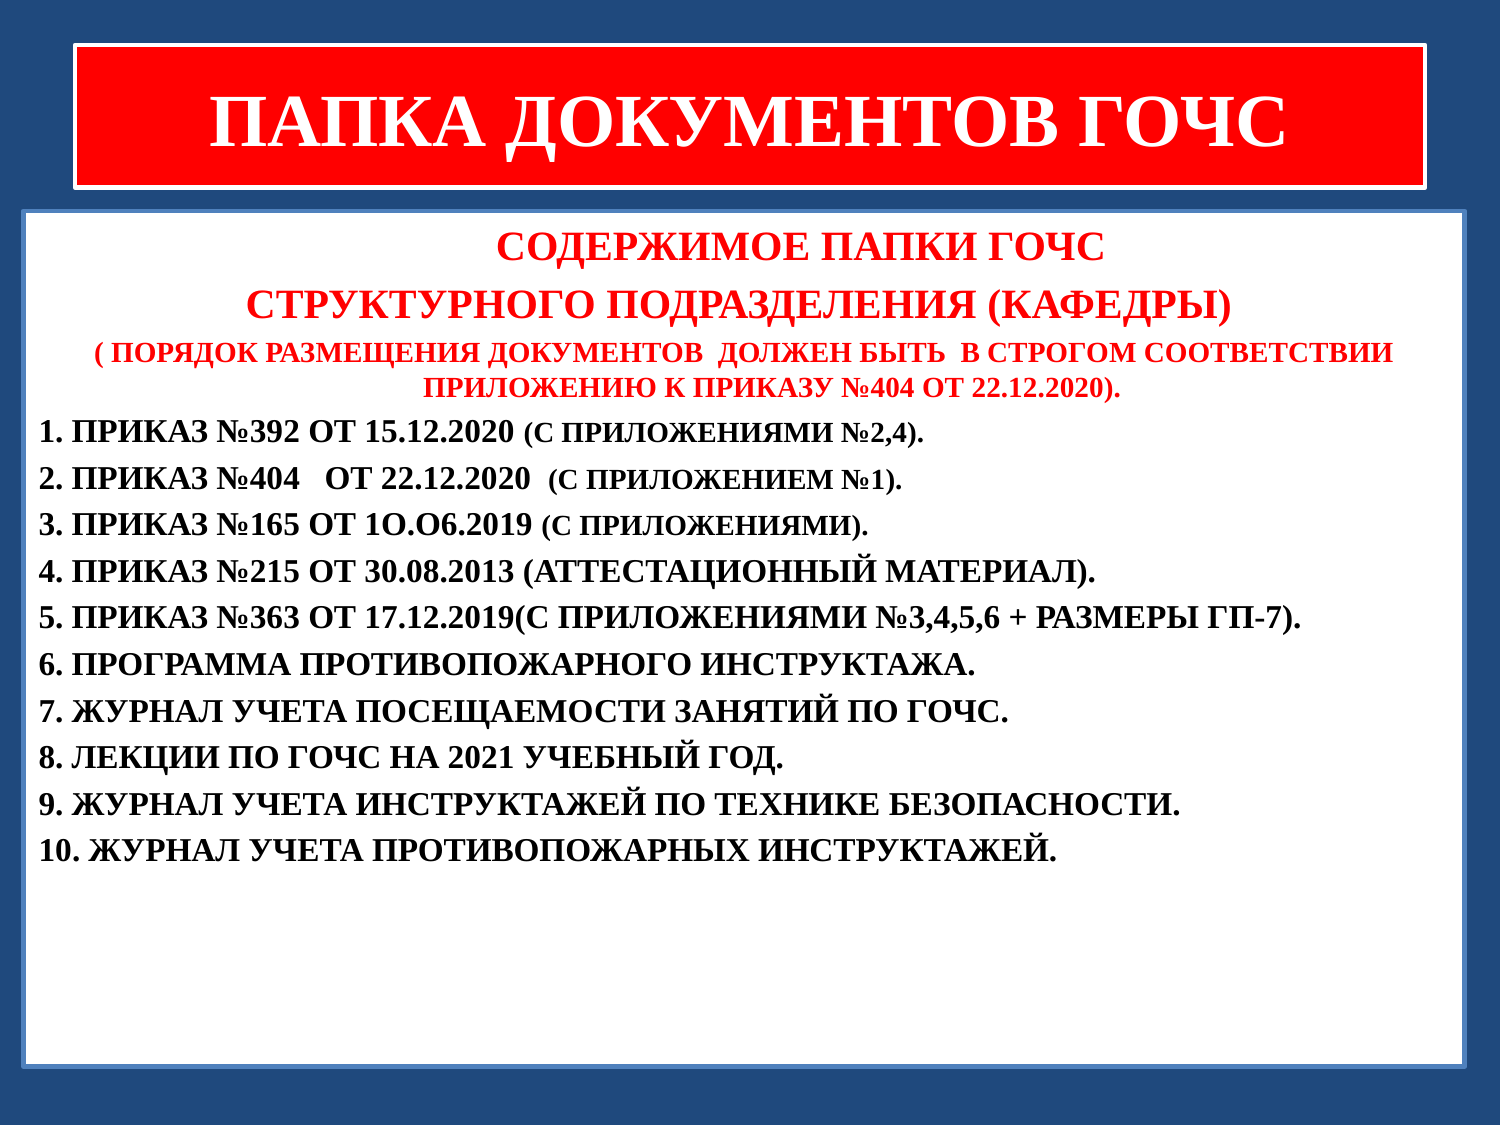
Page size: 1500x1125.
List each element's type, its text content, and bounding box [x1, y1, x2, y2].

title ПАПКА ДОКУМЕНТОВ ГОЧС [75, 45, 1425, 188]
list СОДЕРЖИМОЕ ПАПКИ ГОЧС СТРУКТУРНОГО ПОДРАЗДЕЛЕНИЯ (КАФЕДРЫ) ( ПОРЯДОК РАЗМЕЩЕНИЯ ДОКУМЕНТОВ ДОЛЖЕН БЫТЬ В СТРОГОМ СООТВЕТСТВИИ ПРИЛОЖЕНИЮ К ПРИКАЗУ №404 ОТ 22.12.2020). 1. ПРИКАЗ №392 ОТ 15.12.2020 (С ПРИЛОЖЕНИЯМИ №2,4). 2. ПРИКАЗ №404 ОТ 22.12.2020 (С ПРИЛОЖЕНИЕМ №1). 3. ПРИКАЗ №165 ОТ 1О.О6.2019 (С ПРИЛОЖЕНИЯМИ). 4. ПРИКАЗ №215 ОТ 30.08.2013 (АТТЕСТАЦИОННЫЙ МАТЕРИАЛ). 5. ПРИКАЗ №363 ОТ 17.12.2019(С ПРИЛОЖЕНИЯМИ №3,4,5,6 + РАЗМЕРЫ ГП-7). 6. ПРОГРАММА ПРОТИВОПОЖАРНОГО ИНСТРУКТАЖА. 7. ЖУРНАЛ УЧЕТА ПОСЕЩАЕМОСТИ ЗАНЯТИЙ ПО ГОЧС. 8. ЛЕКЦИИ ПО ГОЧС НА 2021 УЧЕБНЫЙ ГОД. 9. ЖУРНАЛ УЧЕТА ИНСТРУКТАЖЕЙ ПО ТЕХНИКЕ БЕЗОПАСНОСТИ. 10. ЖУРНАЛ УЧЕТА ПРОТИВОПОЖАРНЫХ ИНСТРУКТАЖЕЙ. [23, 210, 1465, 1067]
